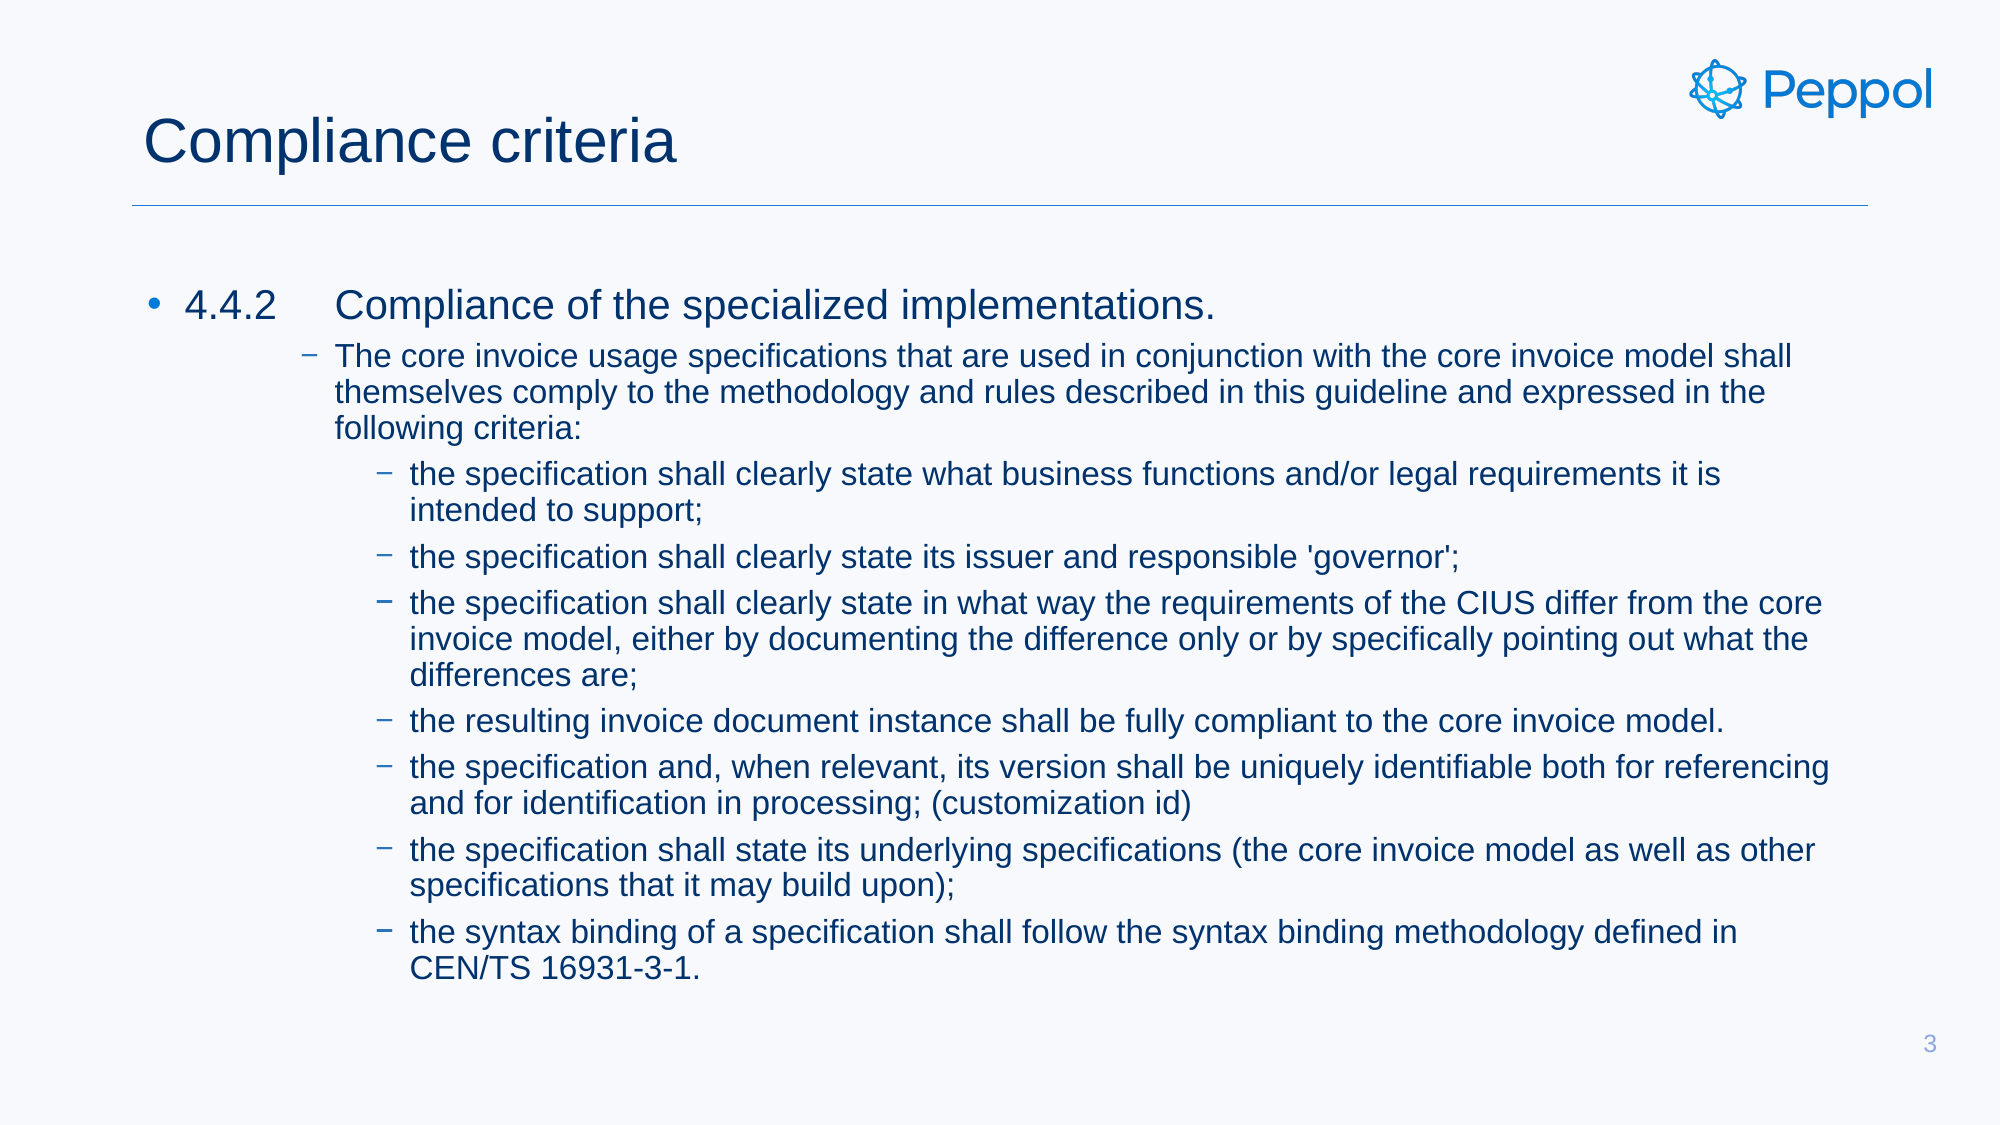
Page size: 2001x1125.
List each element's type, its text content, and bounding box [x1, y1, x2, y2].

slide_number 3 [1897, 1012, 1964, 1072]
picture [372, 754, 396, 778]
picture [372, 543, 396, 567]
picture [297, 343, 321, 367]
title Compliance criteria [128, 96, 1525, 189]
picture [1689, 59, 1931, 119]
picture [372, 461, 396, 485]
picture [372, 836, 396, 860]
picture [372, 708, 396, 732]
picture [372, 918, 396, 943]
list 4.4.2 Compliance of the specialized implementations. The core invoice usage specifications that are used in conjunction with the core invoice model shall themselves comply to the methodology and rules described in this guideline and expressed in the following criteria: the specification shall clearly state what business functions and/or legal requirements it is intended to support; the specification shall clearly state its issuer and responsible 'governor'; the specification shall clearly state in what way the requirements of the CIUS differ from the core invoice model, either by documenting the difference only or by specifically pointing out what the differences are; the resulting invoice document instance shall be fully compliant to the core invoice model. the specification and, when relevant, its version shall be uniquely identifiable both for referencing and for identification in processing; (customization id) the specification shall state its underlying specifications (the core invoice model as well as other specifications that it may build upon); the syntax binding of a specification shall follow the syntax binding methodology defined in CEN/TS 16931-3-1. [132, 276, 1868, 1013]
picture [372, 589, 396, 614]
